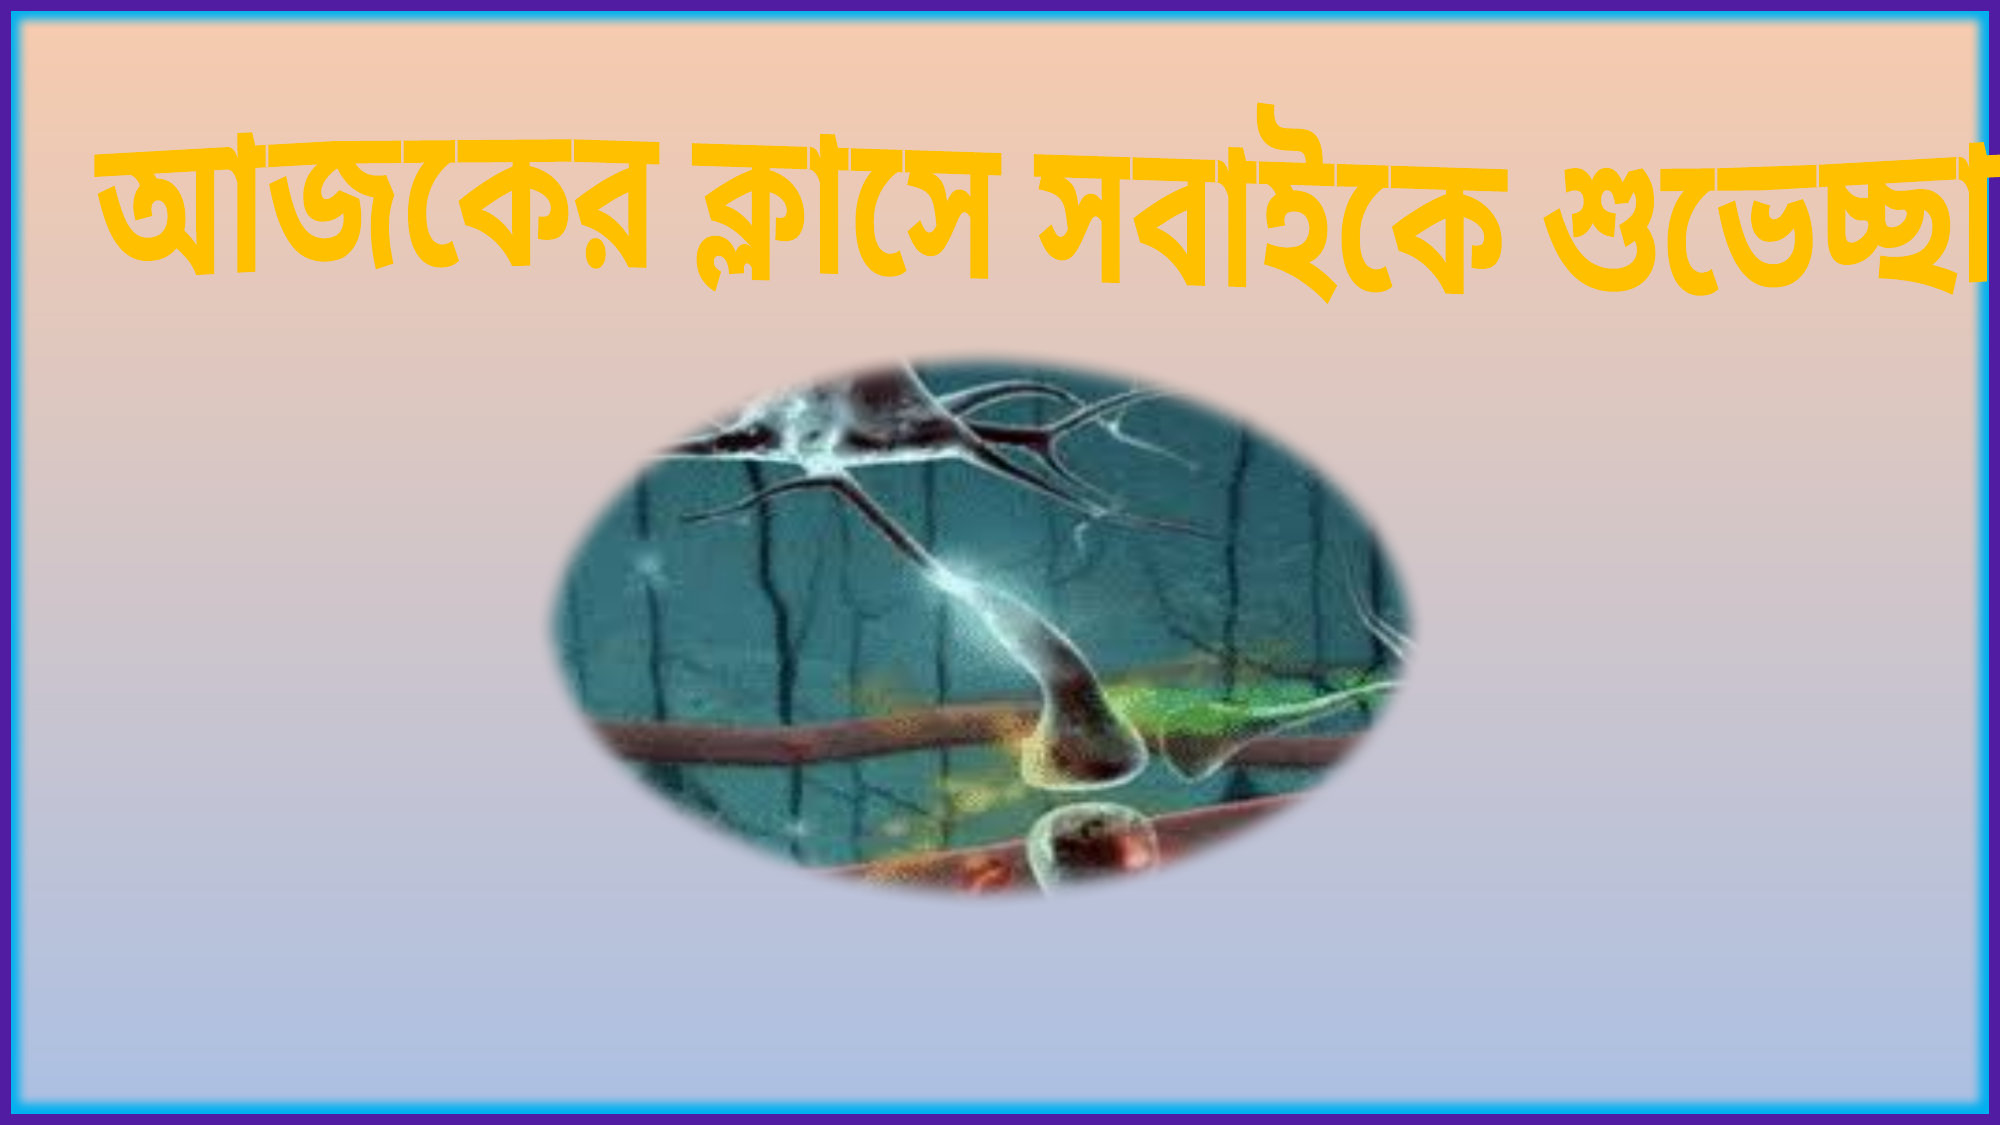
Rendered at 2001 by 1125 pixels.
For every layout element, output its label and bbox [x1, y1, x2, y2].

text_box [0, 0, 2000, 1125]
picture [534, 344, 1429, 910]
